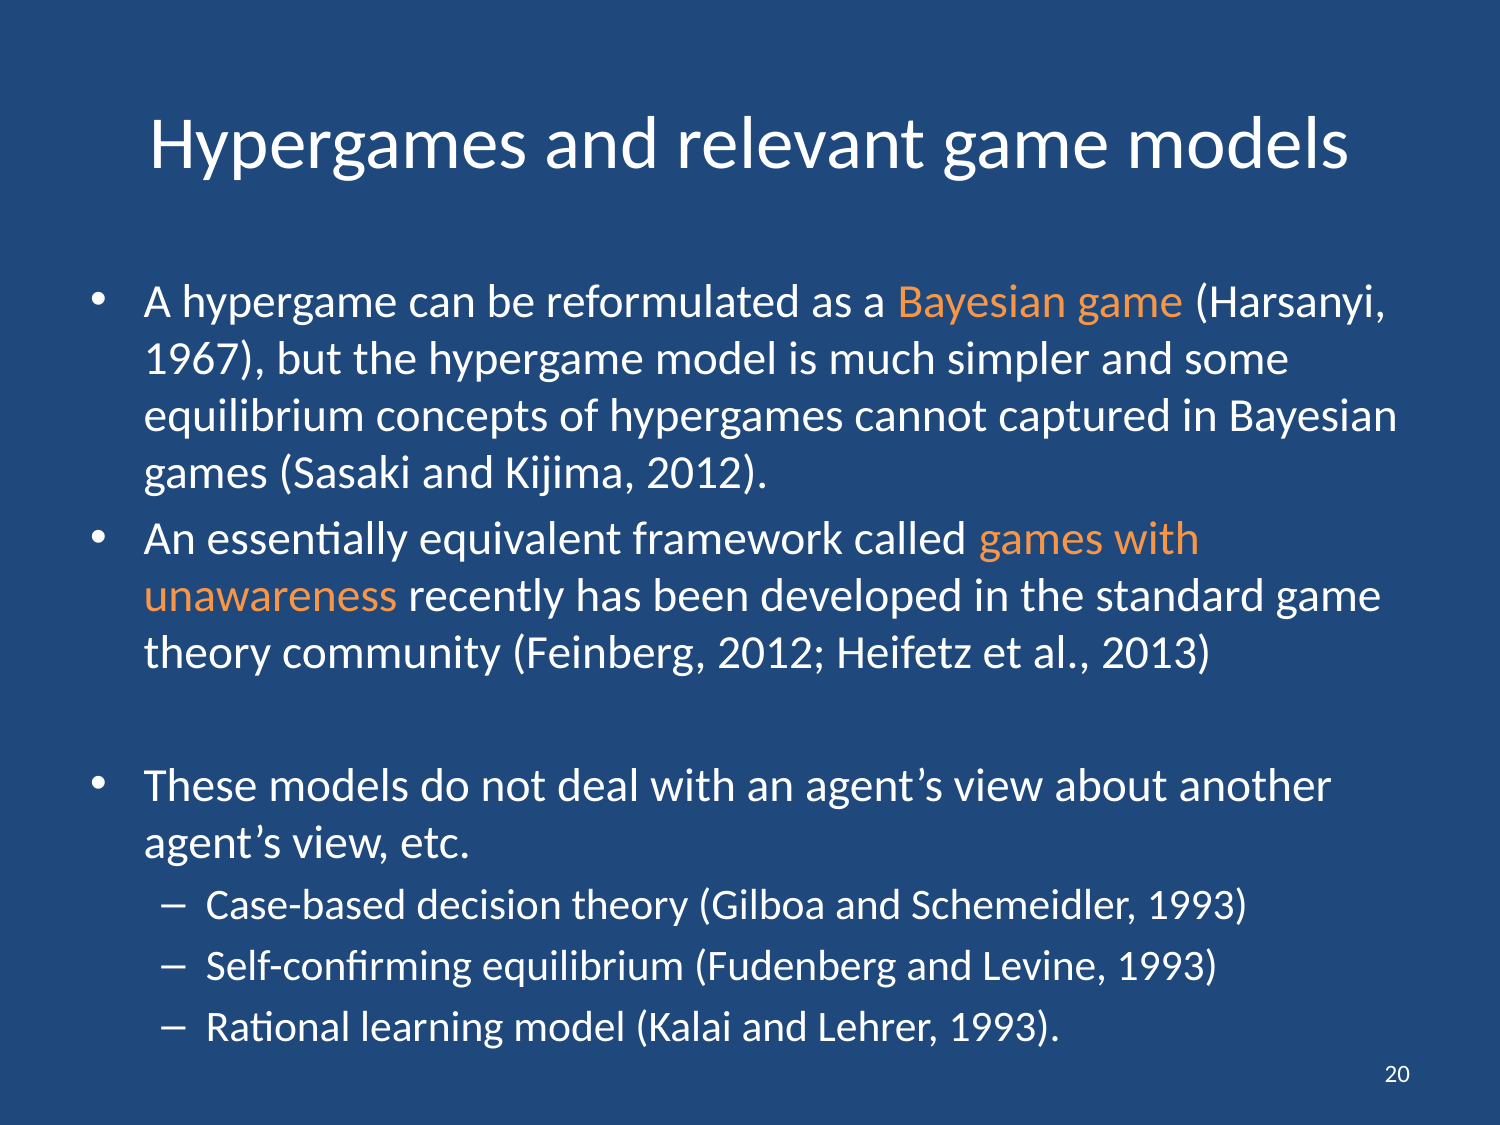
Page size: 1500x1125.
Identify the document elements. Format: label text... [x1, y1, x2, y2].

list A hypergame can be reformulated as a Bayesian game (Harsanyi, 1967), but the hypergame model is much simpler and some equilibrium concepts of hypergames cannot captured in Bayesian games (Sasaki and Kijima, 2012). An essentially equivalent framework called games with unawareness recently has been developed in the standard game theory community (Feinberg, 2012; Heifetz et al., 2013) These models do not deal with an agent’s view about another agent’s view, etc. Case-based decision theory (Gilboa and Schemeidler, 1993) Self-confirming equilibrium (Fudenberg and Levine, 1993) Rational learning model (Kalai and Lehrer, 1993). [75, 262, 1425, 1066]
slide_number 20 [1074, 1042, 1425, 1103]
title Hypergames and relevant game models [75, 45, 1425, 233]
